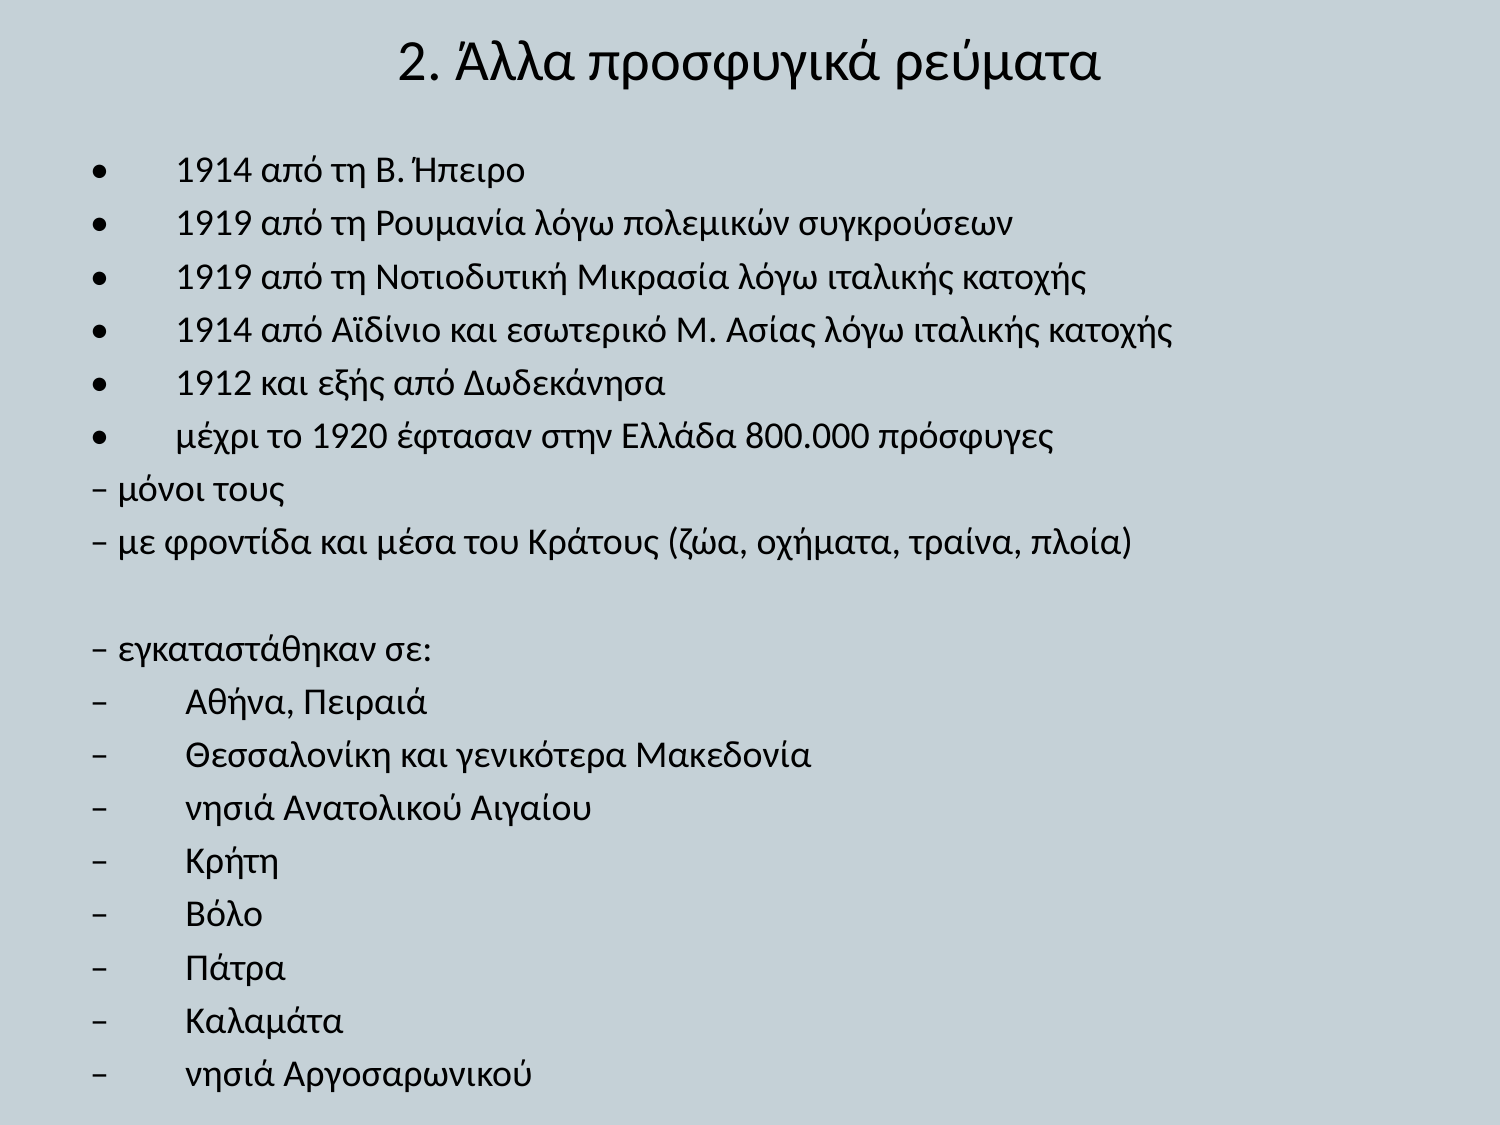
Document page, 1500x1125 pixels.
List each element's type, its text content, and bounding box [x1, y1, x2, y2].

list • 1914 από τη Β. Ήπειρο • 1919 από τη Ρουμανία λόγω πολεμικών συγκρούσεων • 1919 από τη Νοτιοδυτική Μικρασία λόγω ιταλικής κατοχής • 1914 από Αϊδίνιο και εσωτερικό Μ. Ασίας λόγω ιταλικής κατοχής • 1912 και εξής από Δωδεκάνησα • μέχρι το 1920 έφτασαν στην Ελλάδα 800.000 πρόσφυγες – μόνοι τους – με φροντίδα και μέσα του Κράτους (ζώα, οχήματα, τραίνα, πλοία) – εγκαταστάθηκαν σε: – Αθήνα, Πειραιά – Θεσσαλονίκη και γενικότερα Μακεδονία – νησιά Ανατολικού Αιγαίου – Κρήτη – Βόλο – Πάτρα – Καλαμάτα – νησιά Αργοσαρωνικού [75, 137, 1425, 1106]
title 2. Άλλα προσφυγικά ρεύματα [75, 0, 1425, 114]
